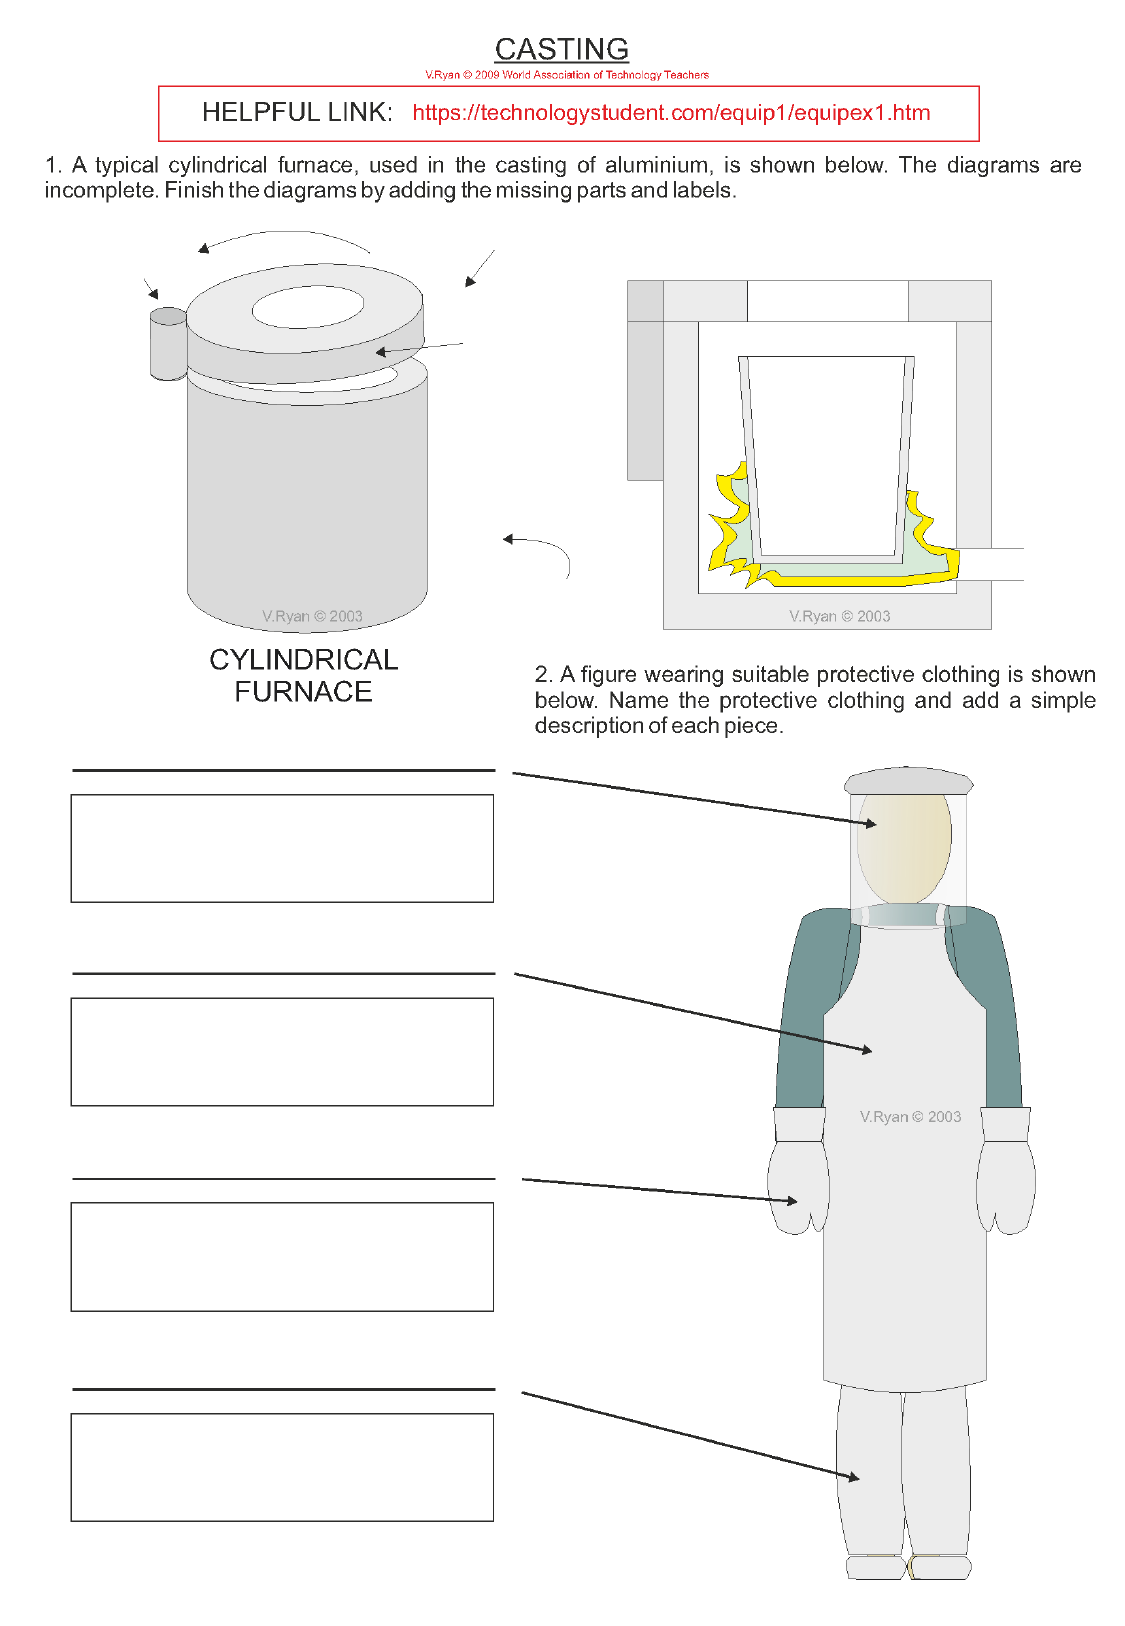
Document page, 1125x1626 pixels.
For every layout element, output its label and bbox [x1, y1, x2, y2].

text_box [0, 16, 1125, 1608]
